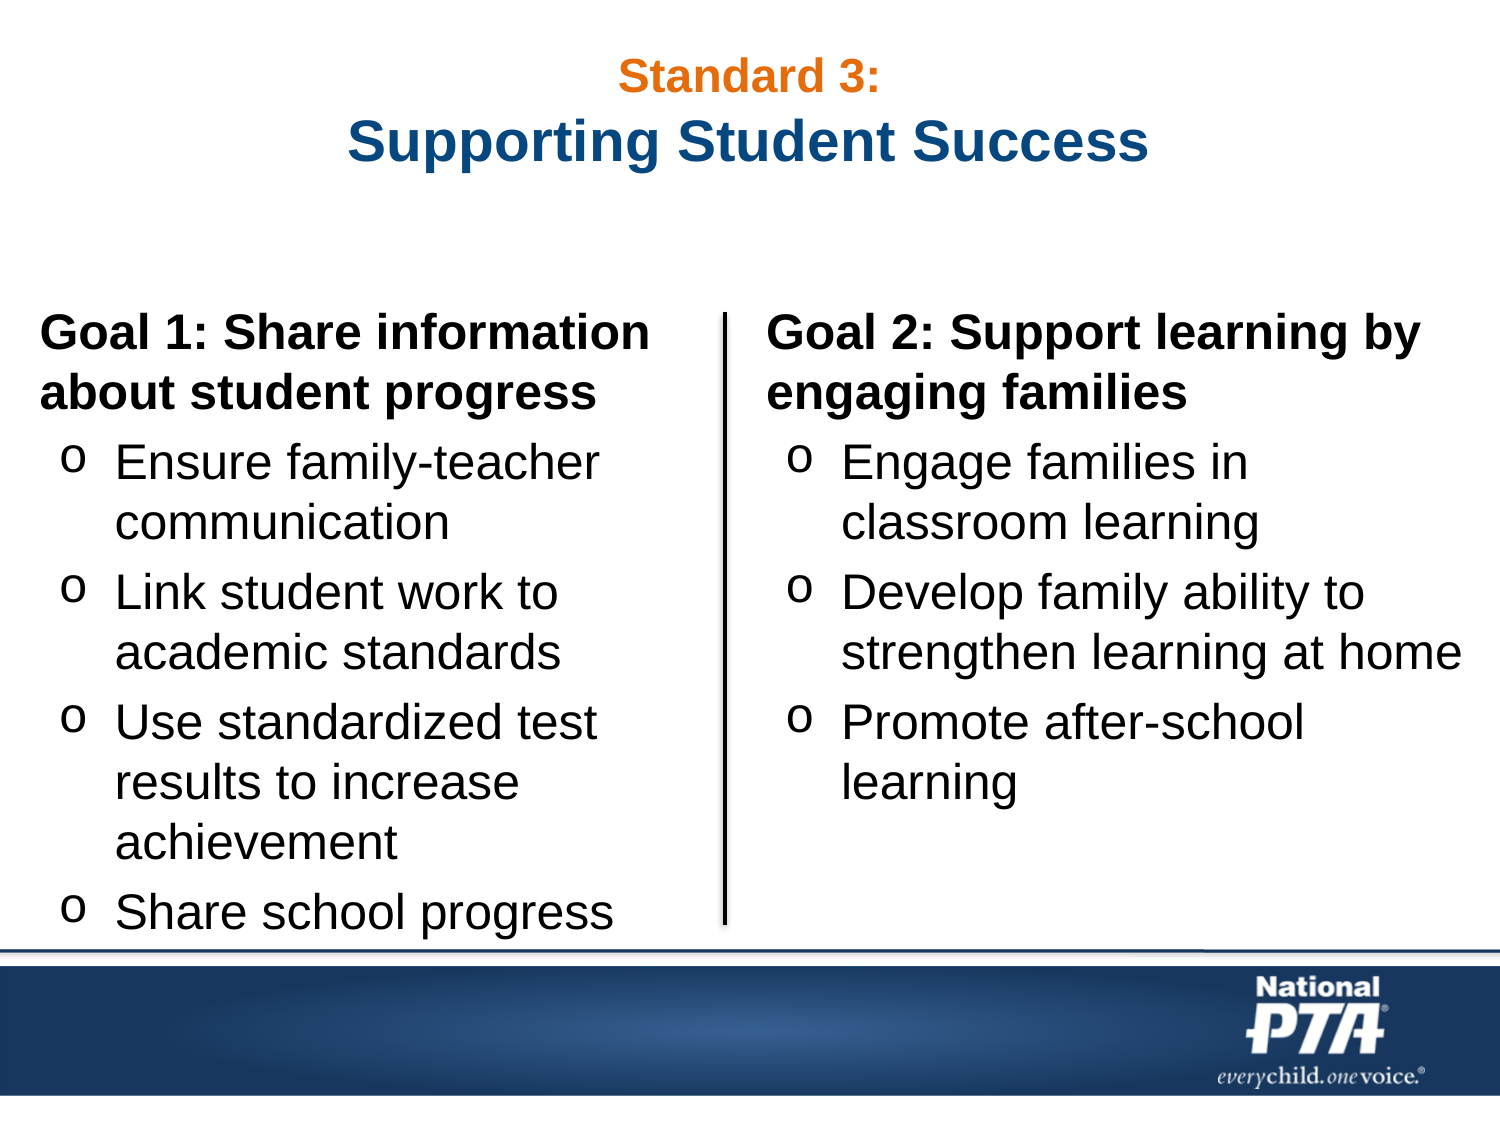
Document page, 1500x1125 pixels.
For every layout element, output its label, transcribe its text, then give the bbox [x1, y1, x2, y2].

picture [0, 945, 1500, 1096]
text_box Goal 1: Share information about student progress Ensure family-teacher communication Link student work to academic standards Use standardized test results to increase achievement Share school progress [24, 291, 700, 967]
title Standard 3: Supporting Student Success [75, 37, 1425, 225]
text_box Goal 2: Support learning by engaging families Engage families in classroom learning Develop family ability to strengthen learning at home Promote after-school learning [751, 291, 1489, 967]
